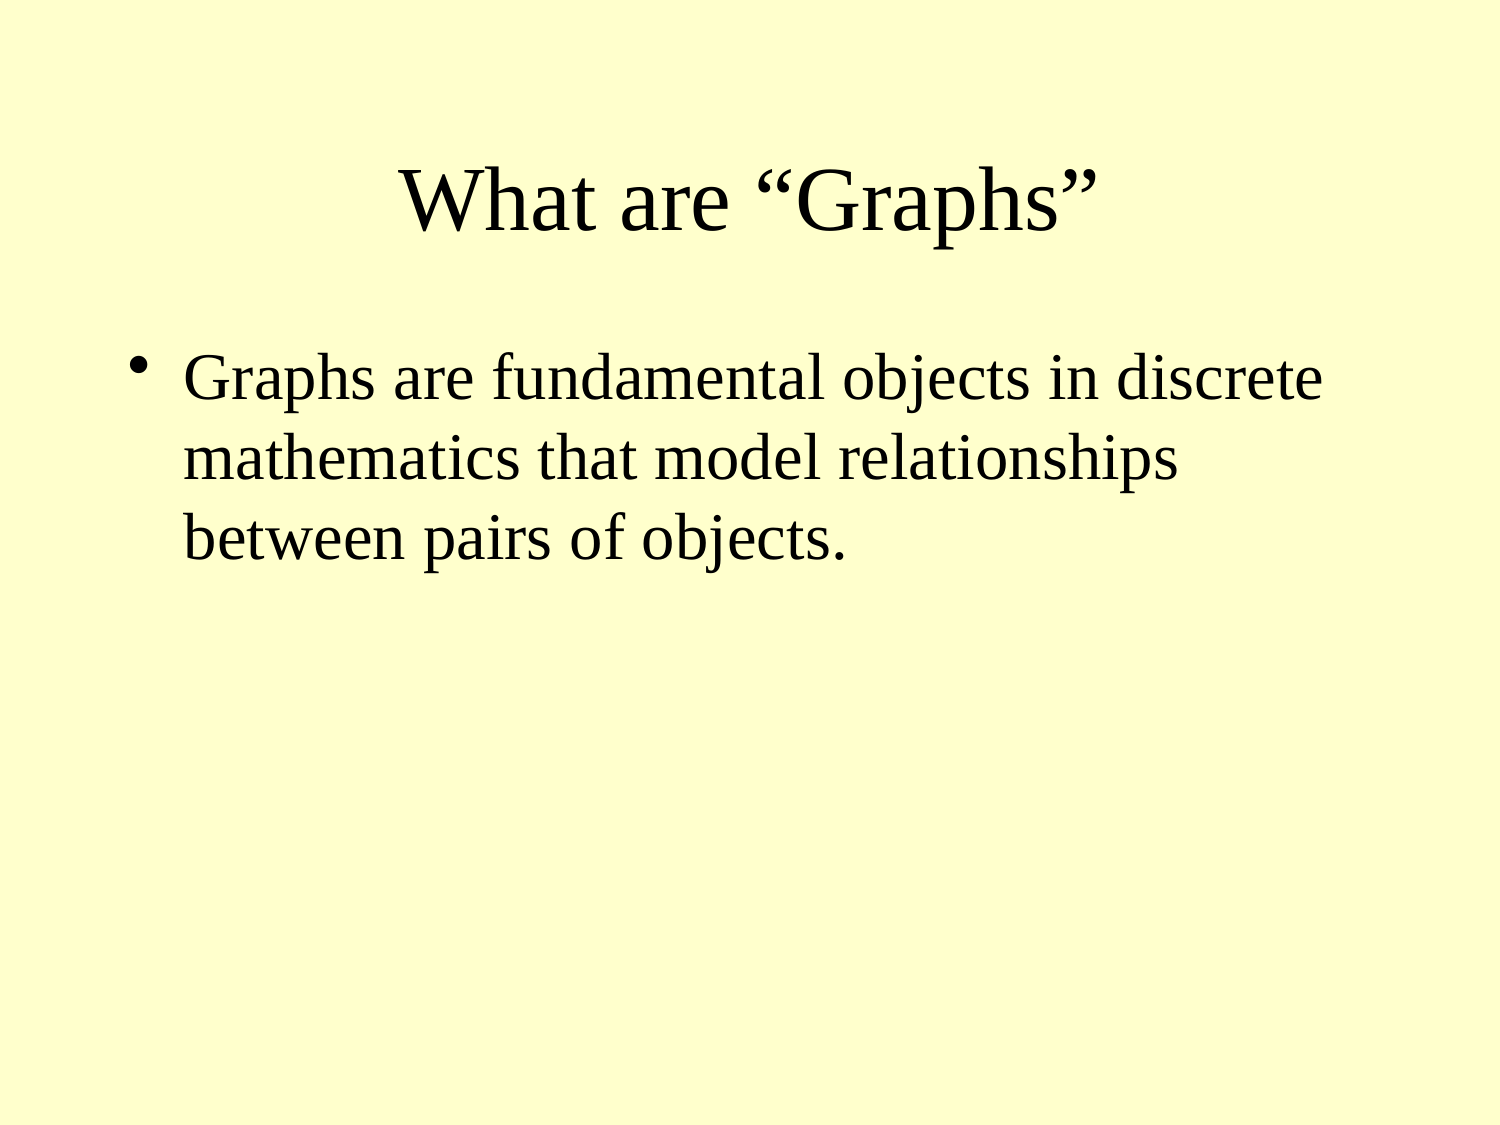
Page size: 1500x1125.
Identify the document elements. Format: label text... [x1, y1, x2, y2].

list Graphs are fundamental objects in discrete mathematics that model relationships between pairs of objects. [112, 324, 1388, 1000]
title What are “Graphs” [112, 99, 1388, 288]
